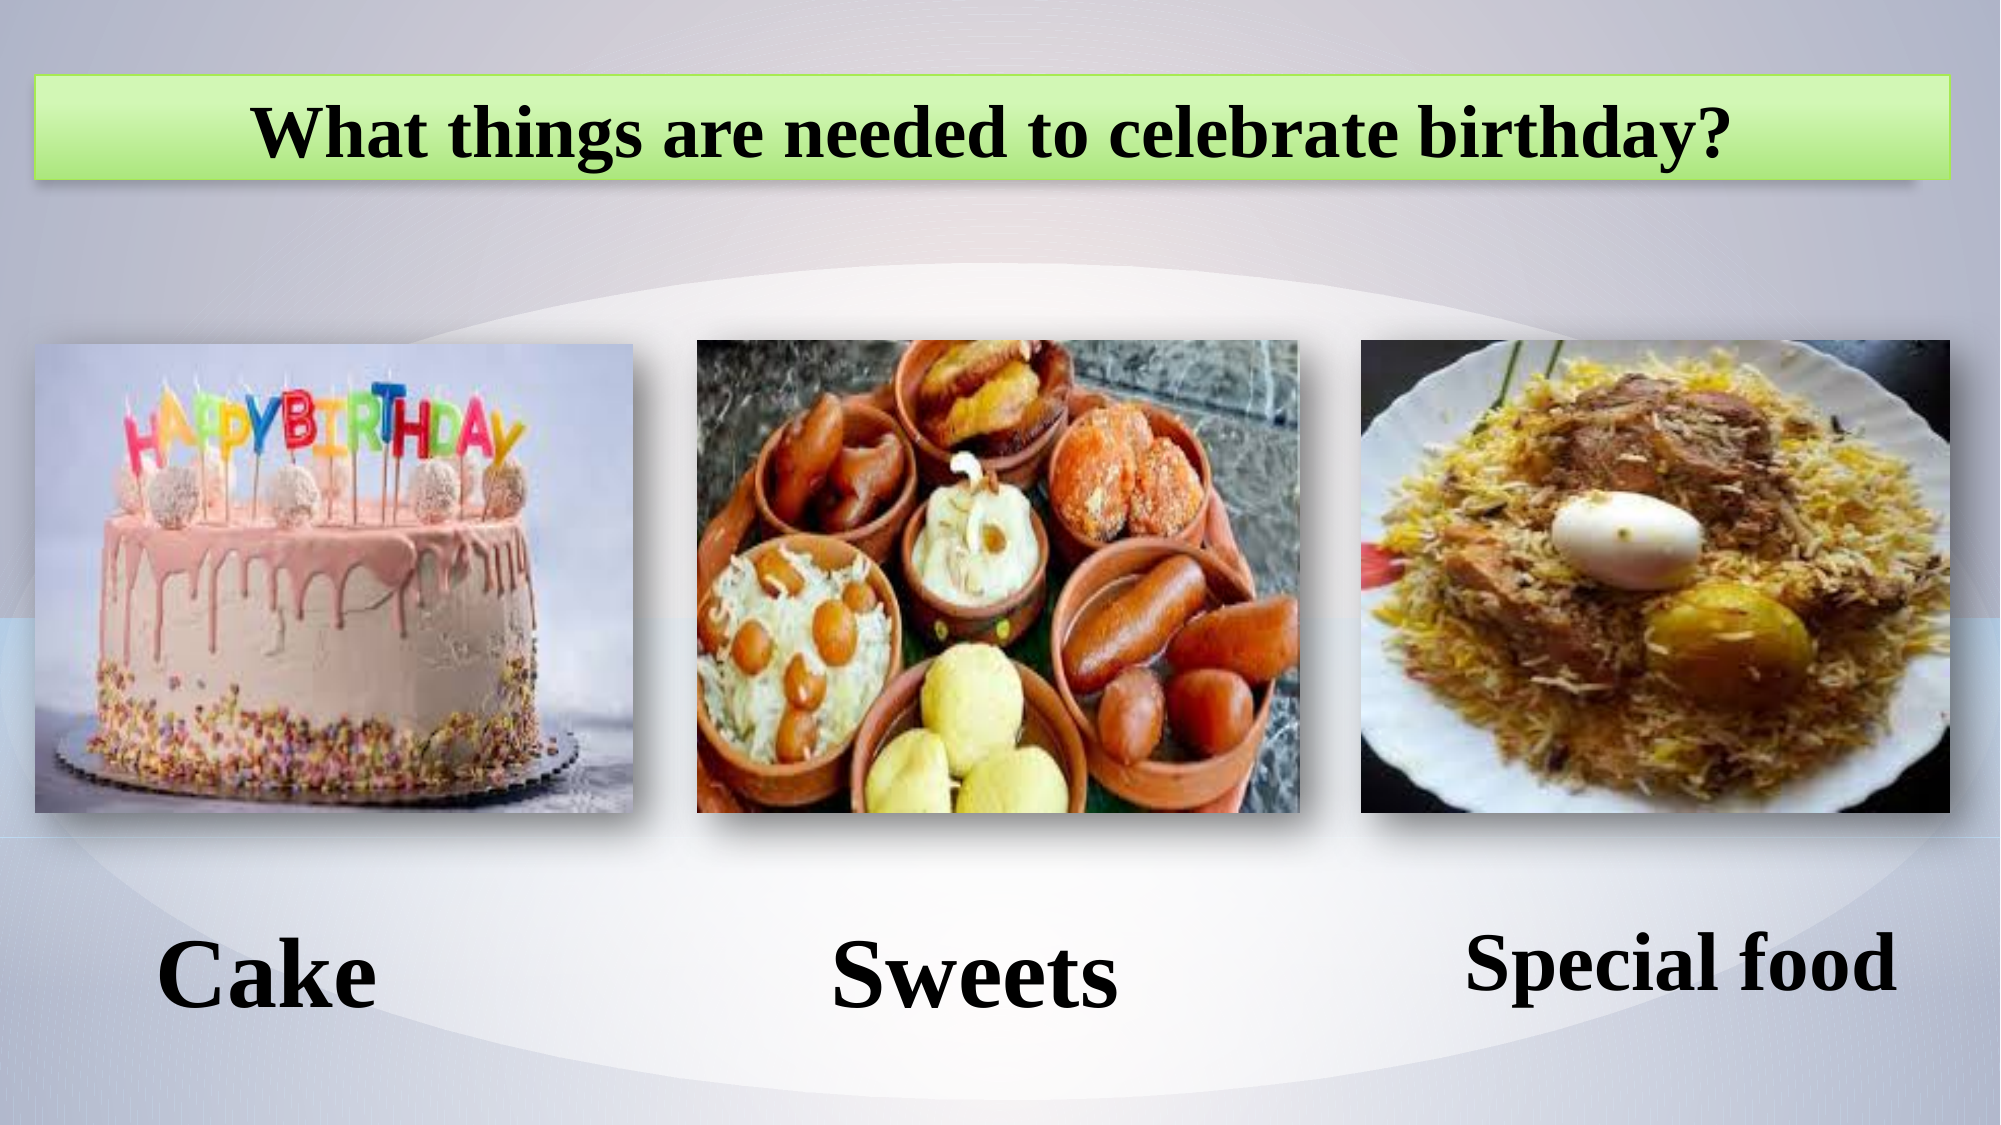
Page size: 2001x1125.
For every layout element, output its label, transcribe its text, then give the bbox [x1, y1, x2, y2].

text_box What things are needed to celebrate birthday? [34, 74, 1951, 180]
text_box Sweets [787, 900, 1163, 1035]
picture [1361, 340, 1951, 813]
text_box Special food [1437, 900, 1925, 1015]
picture [697, 340, 1301, 813]
text_box Cake [99, 900, 433, 1035]
picture [34, 344, 634, 813]
